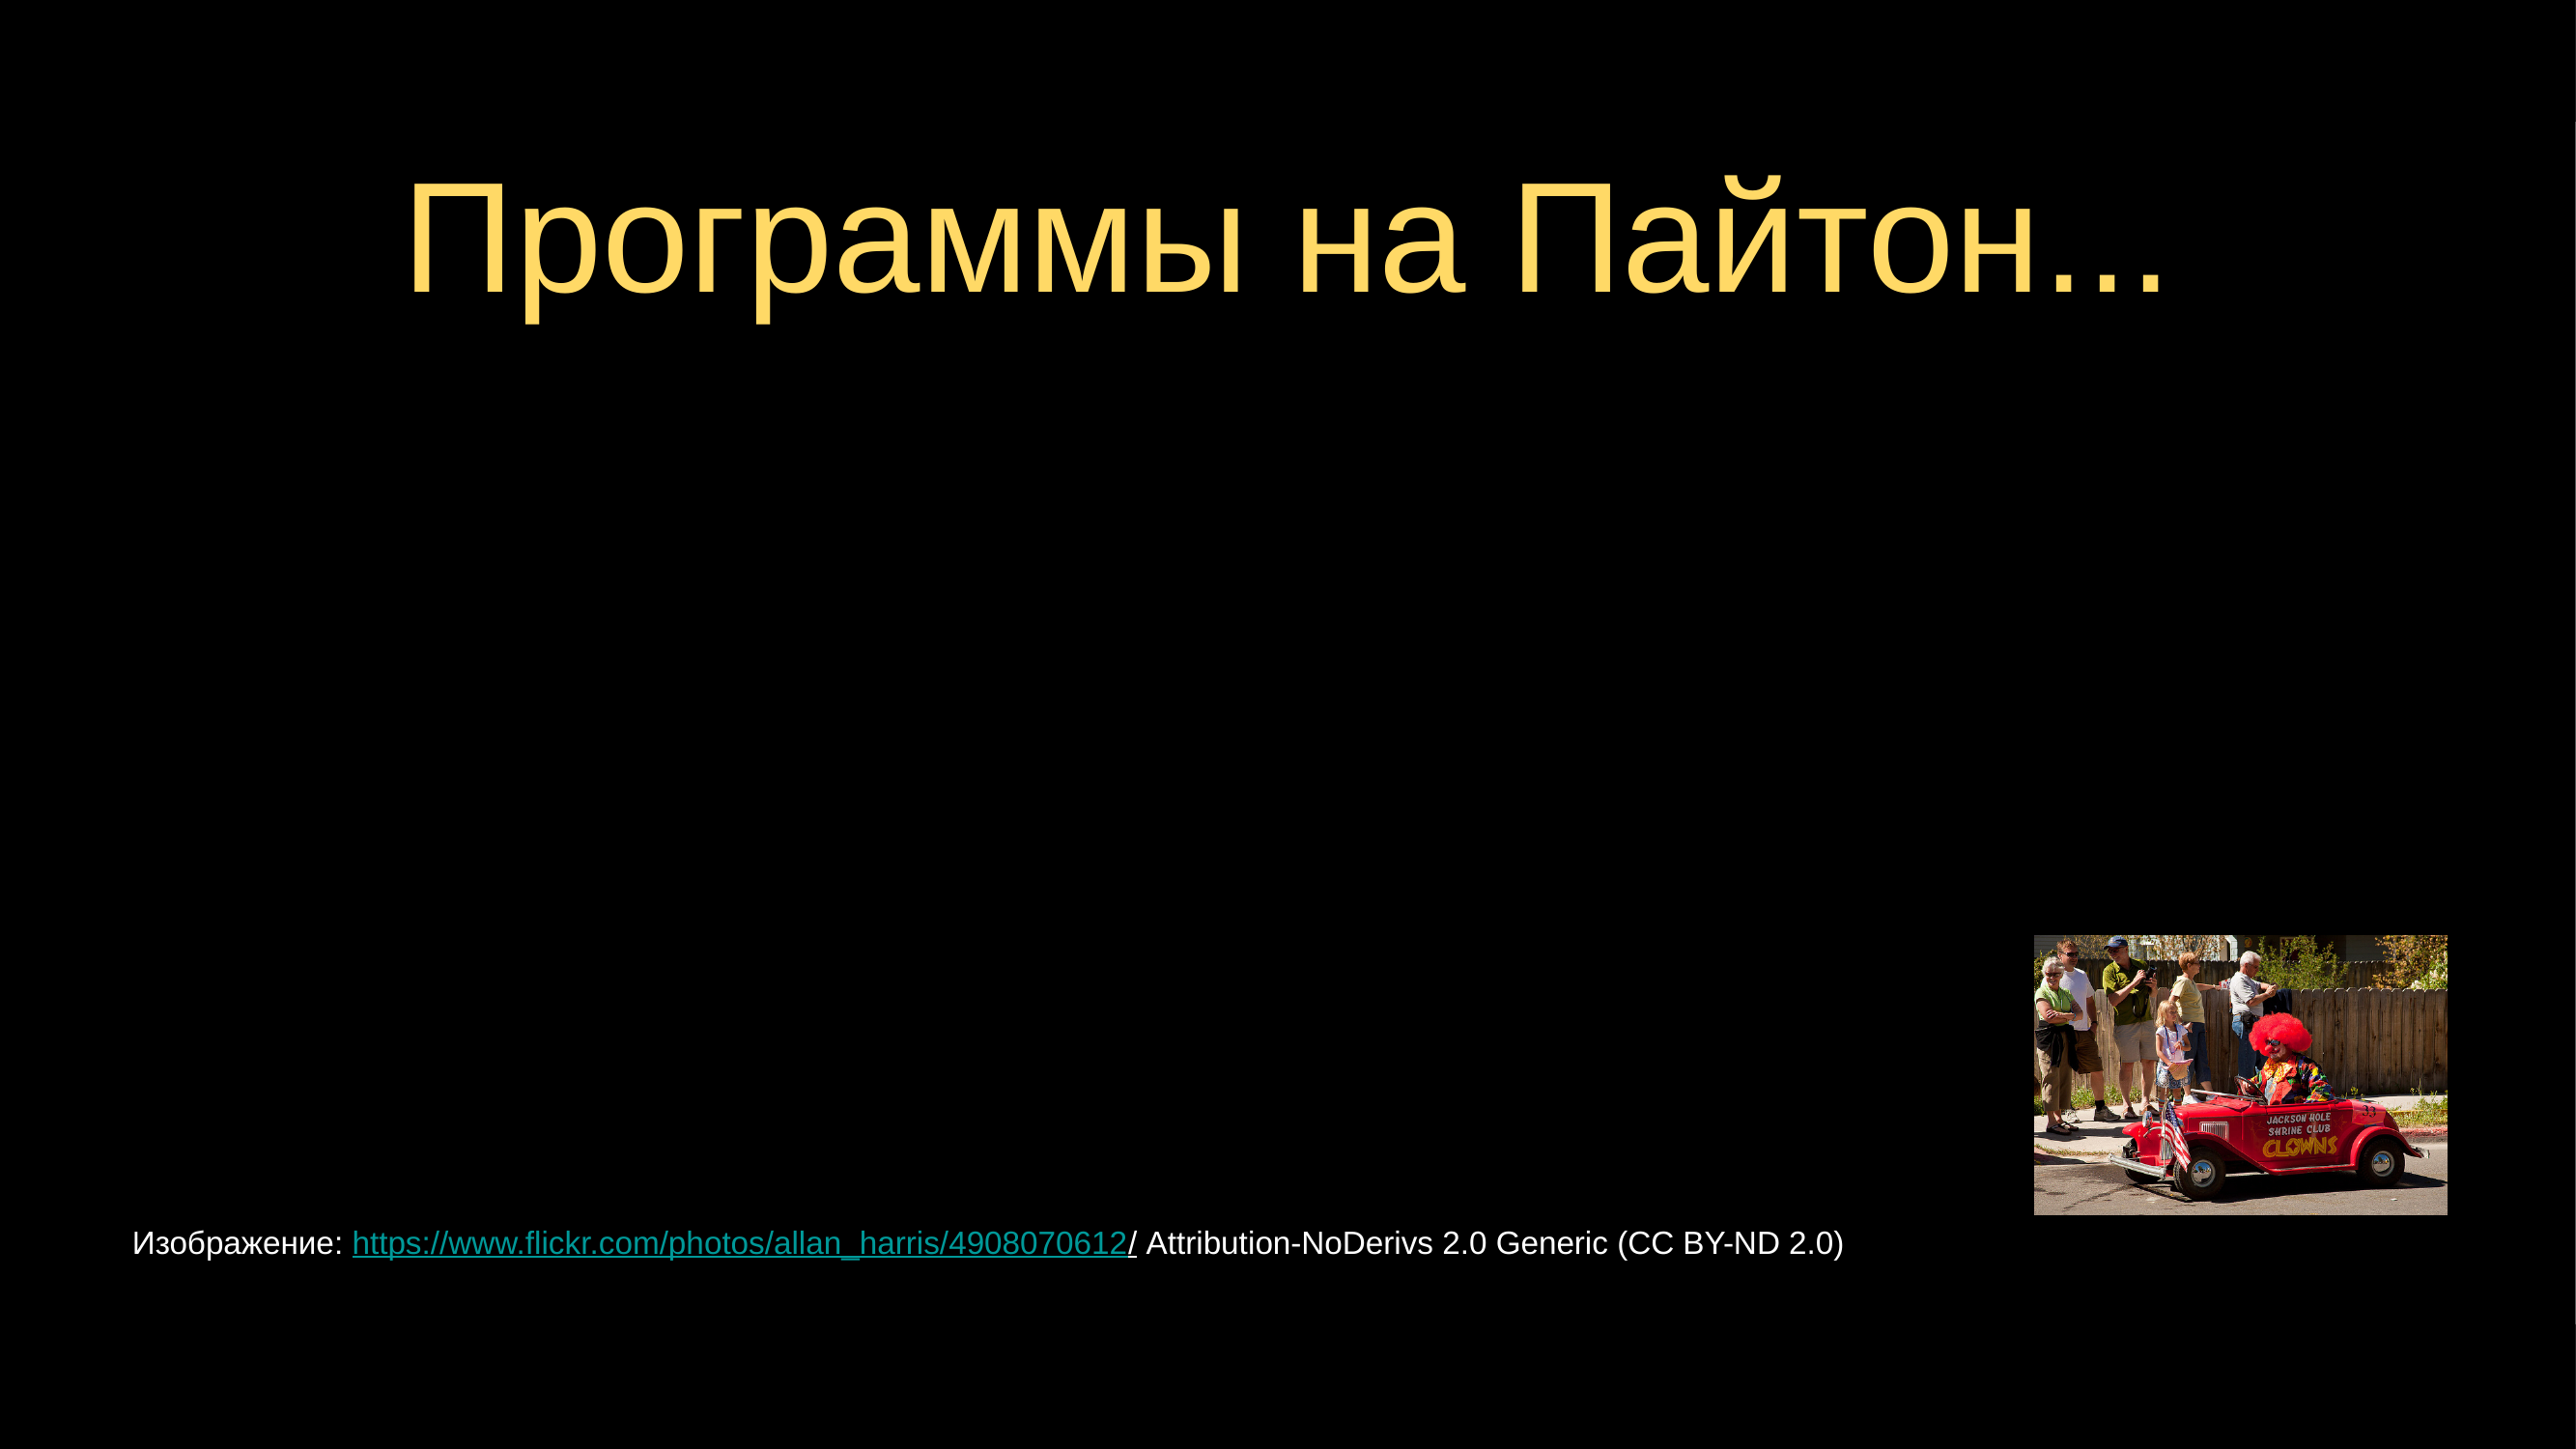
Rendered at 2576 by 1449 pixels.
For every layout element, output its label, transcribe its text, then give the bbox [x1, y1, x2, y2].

picture [2034, 935, 2448, 1215]
title Программы на Пайтон... [128, 122, 2448, 338]
text_box Изображение: https://www.flickr.com/photos/allan_harris/4908070612/ Attribution-NoDerivs 2.0 Generic (CC BY-ND 2.0) [118, 1214, 1860, 1268]
